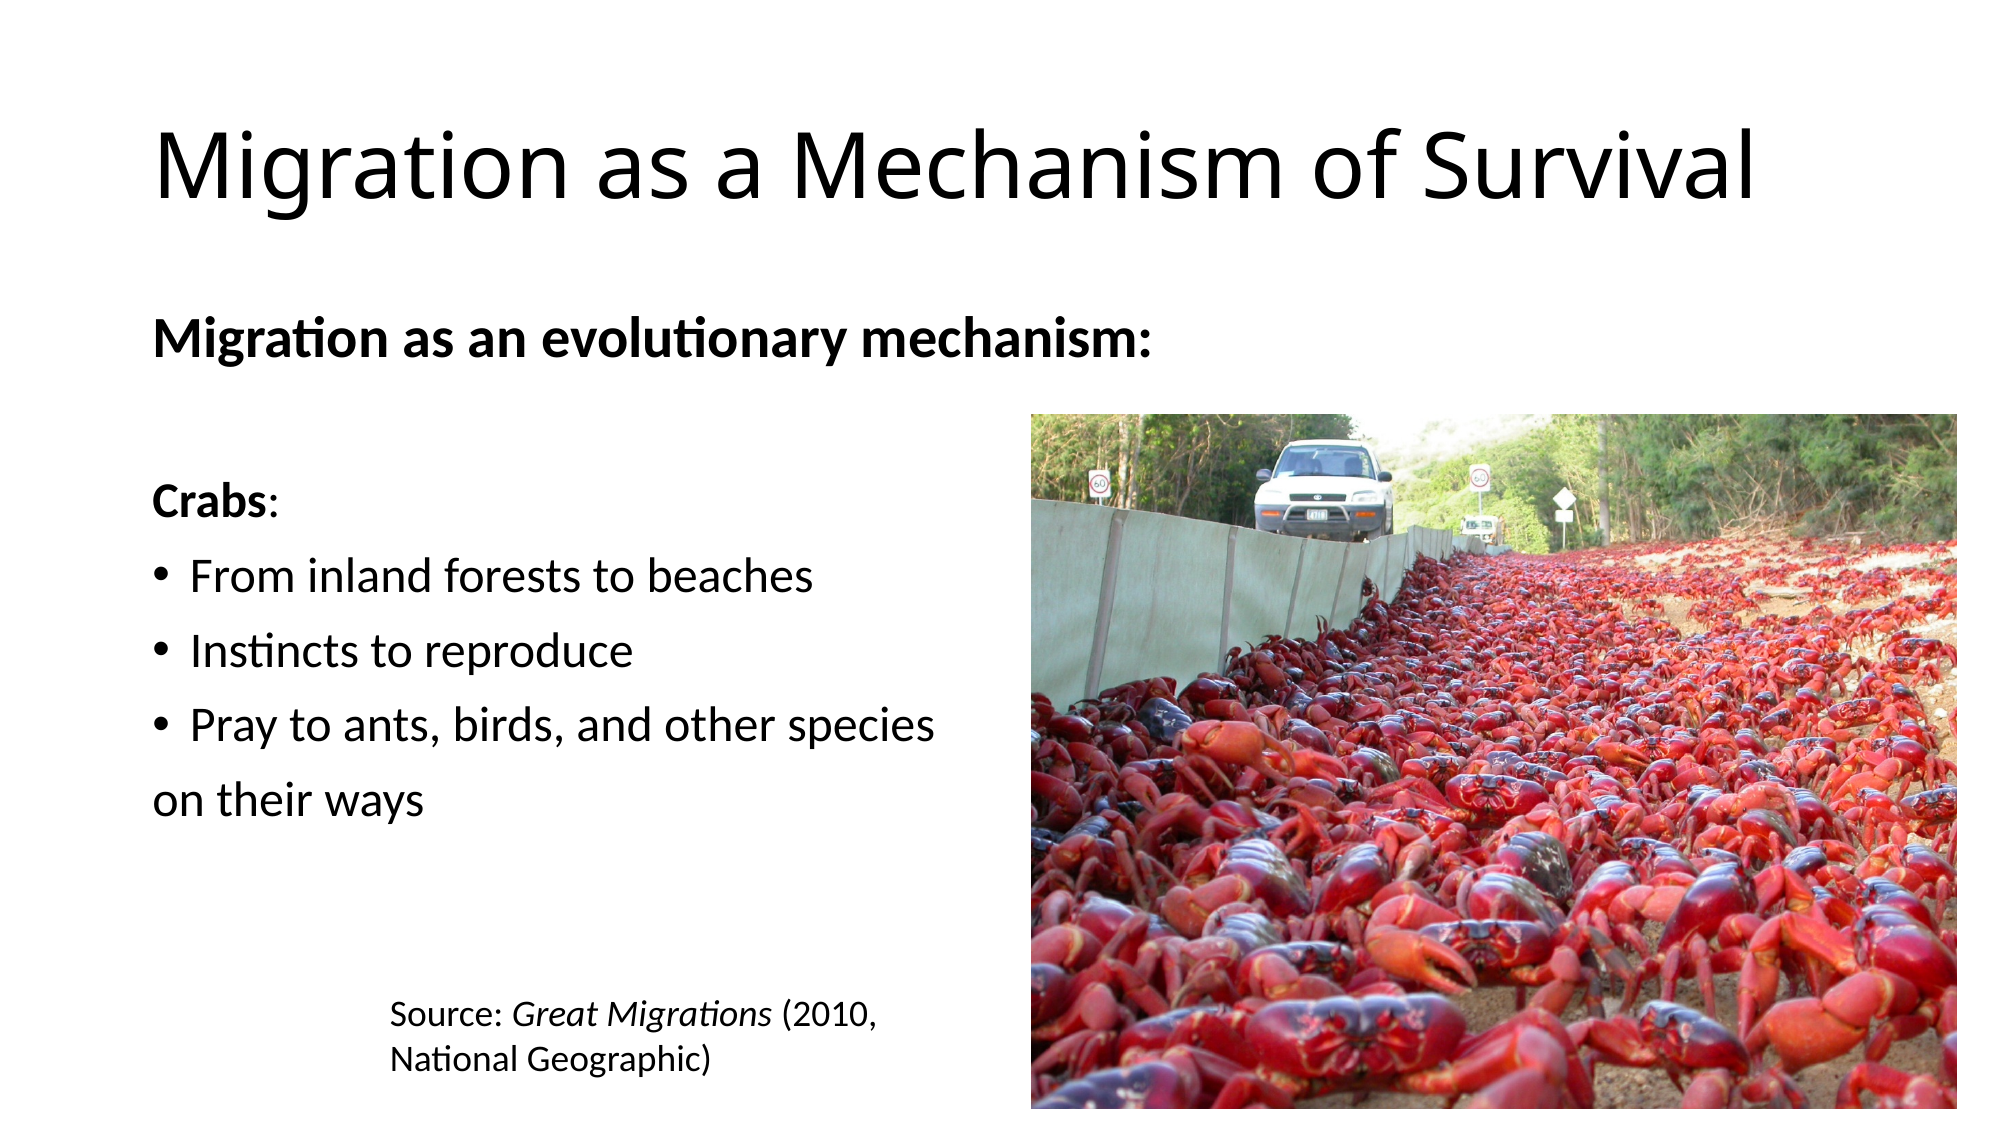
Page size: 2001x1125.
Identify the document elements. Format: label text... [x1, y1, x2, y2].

list Migration as an evolutionary mechanism: Crabs: From inland forests to beaches Instincts to reproduce Pray to ants, birds, and other species on their ways [137, 299, 1863, 1014]
title Migration as a Mechanism of Survival [137, 59, 1863, 278]
picture [1031, 414, 1957, 1109]
text_box Source: Great Migrations (2010, National Geographic) [374, 981, 994, 1086]
